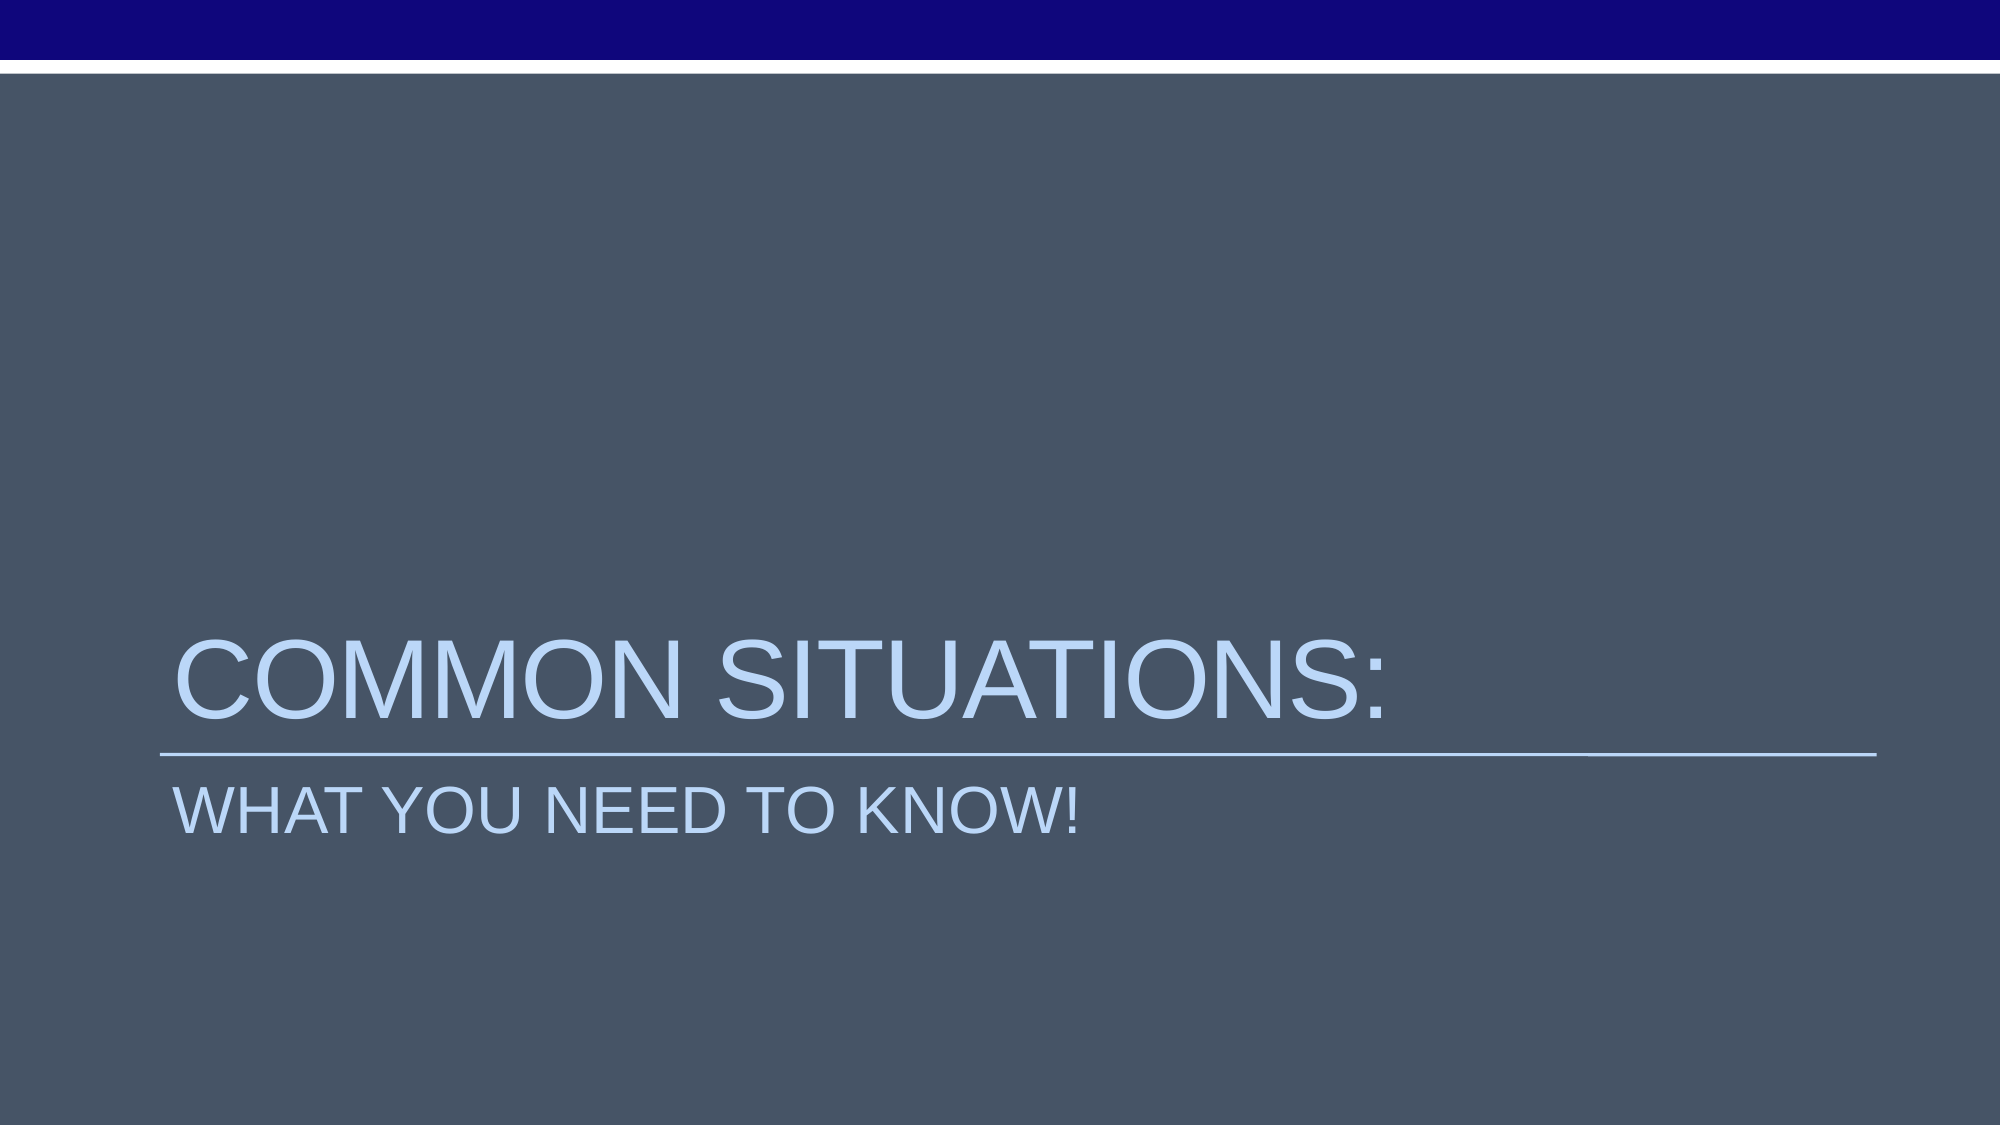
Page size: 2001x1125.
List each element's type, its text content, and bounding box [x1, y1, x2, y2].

list WHAT YOU NEED TO KNOW! [157, 758, 1858, 1006]
title CoMmon situations: [157, 387, 1858, 749]
